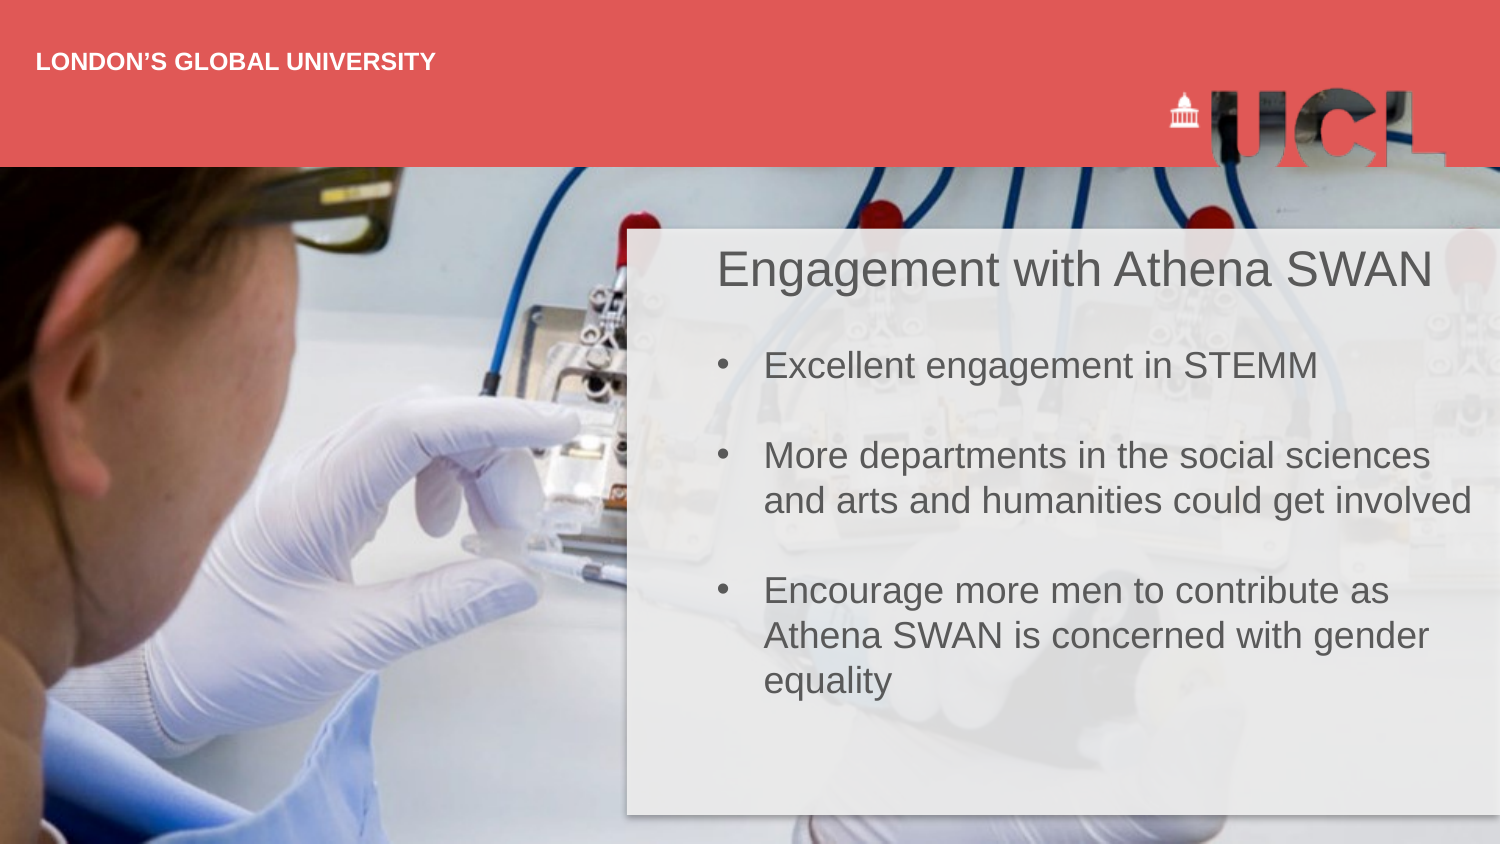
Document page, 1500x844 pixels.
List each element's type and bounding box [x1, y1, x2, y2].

picture [0, 167, 1500, 844]
text_box [0, 0, 1500, 167]
